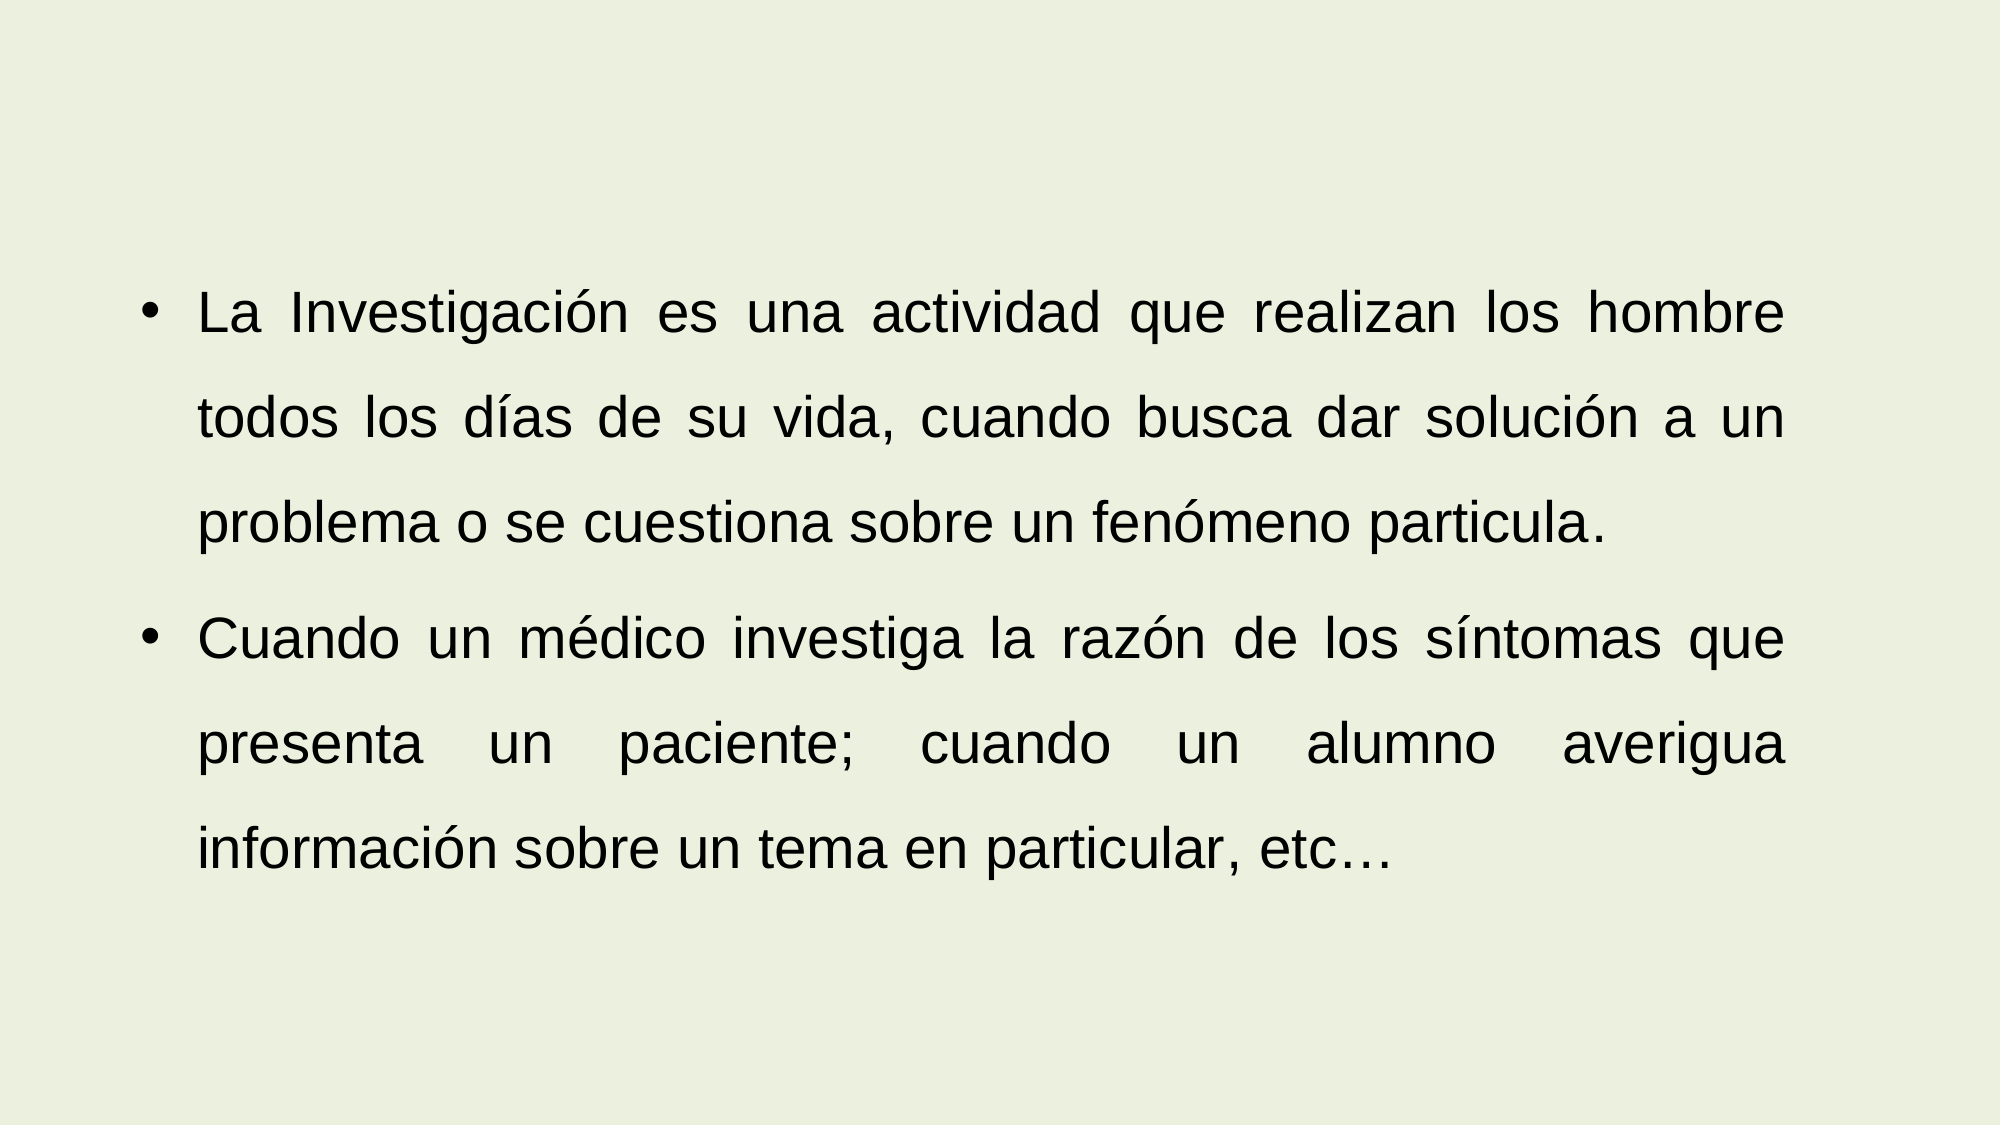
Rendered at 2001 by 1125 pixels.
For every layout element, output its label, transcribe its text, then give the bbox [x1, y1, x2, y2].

list La Investigación es una actividad que realizan los hombre todos los días de su vida, cuando busca dar solución a un problema o se cuestiona sobre un fenómeno particula. Cuando un médico investiga la razón de los síntomas que presenta un paciente; cuando un alumno averigua información sobre un tema en particular, etc… [125, 231, 1804, 941]
